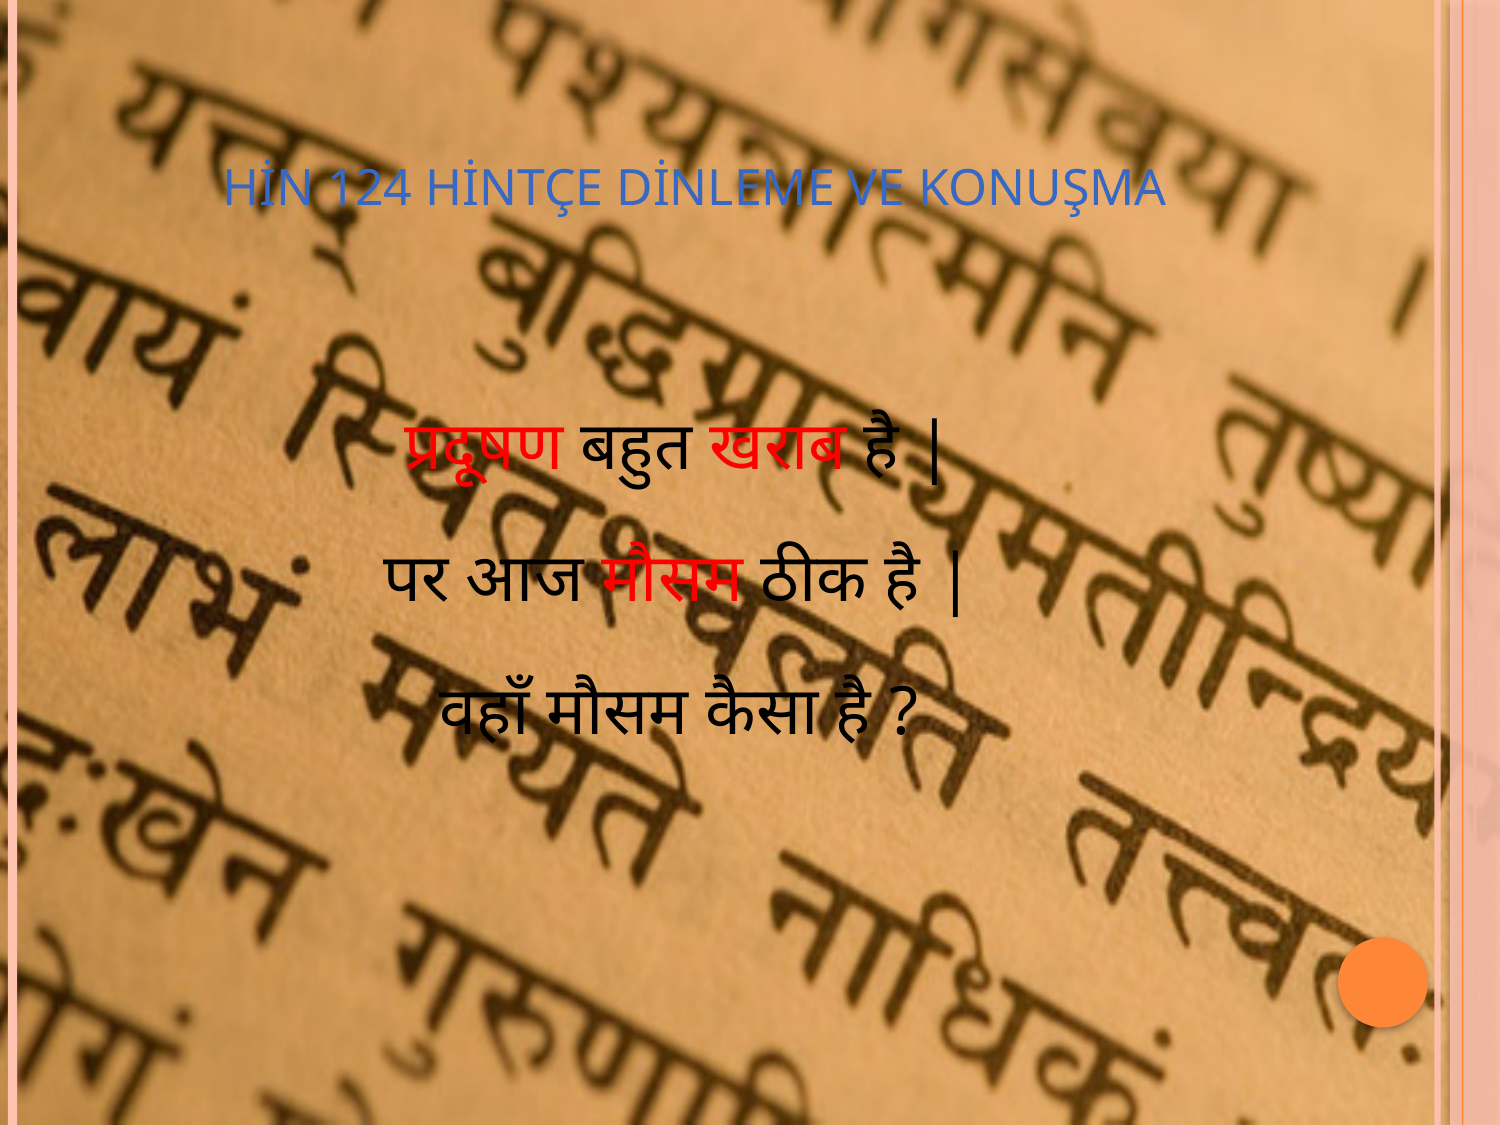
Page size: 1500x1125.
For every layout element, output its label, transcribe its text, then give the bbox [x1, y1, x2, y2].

picture [18, 0, 1434, 1125]
list प्रदूषण बहुत खराब है | पर आज मौसम ठीक है | वहाँ मौसम कैसा है ? [75, 262, 1300, 1062]
title HİN 124 Hintçe Dinleme ve Konuşma [82, 35, 1307, 223]
picture [1441, 0, 1449, 1125]
picture [0, 0, 7, 1125]
